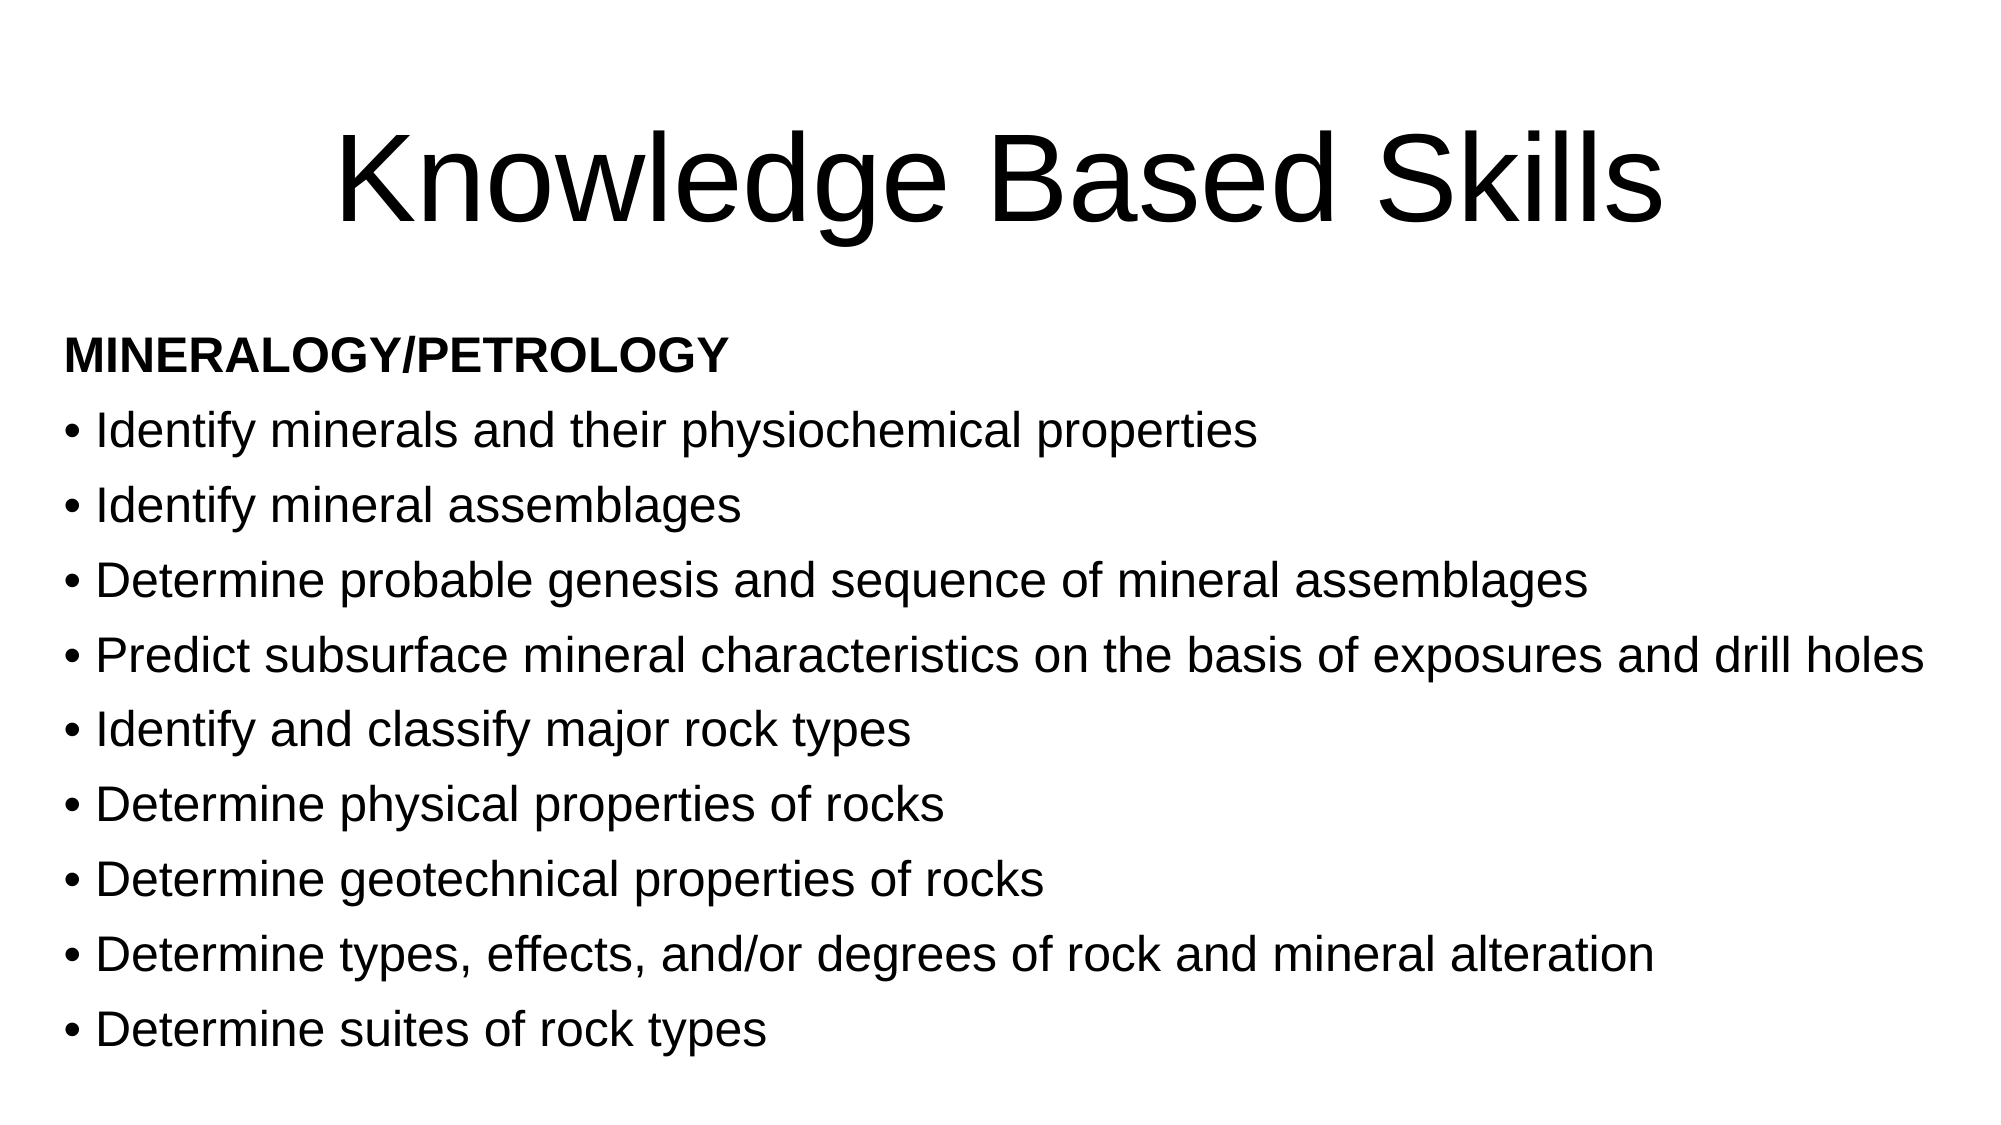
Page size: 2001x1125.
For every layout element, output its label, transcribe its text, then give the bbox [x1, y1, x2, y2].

subtitle MINERALOGY/PETROLOGY • Identify minerals and their physiochemical properties • Identify mineral assemblages • Determine probable genesis and sequence of mineral assemblages • Predict subsurface mineral characteristics on the basis of exposures and drill holes • Identify and classify major rock types • Determine physical properties of rocks • Determine geotechnical properties of rocks • Determine types, effects, and/or degrees of rock and mineral alteration • Determine suites of rock types [48, 322, 1946, 1101]
title Knowledge Based Skills [249, 101, 1750, 256]
